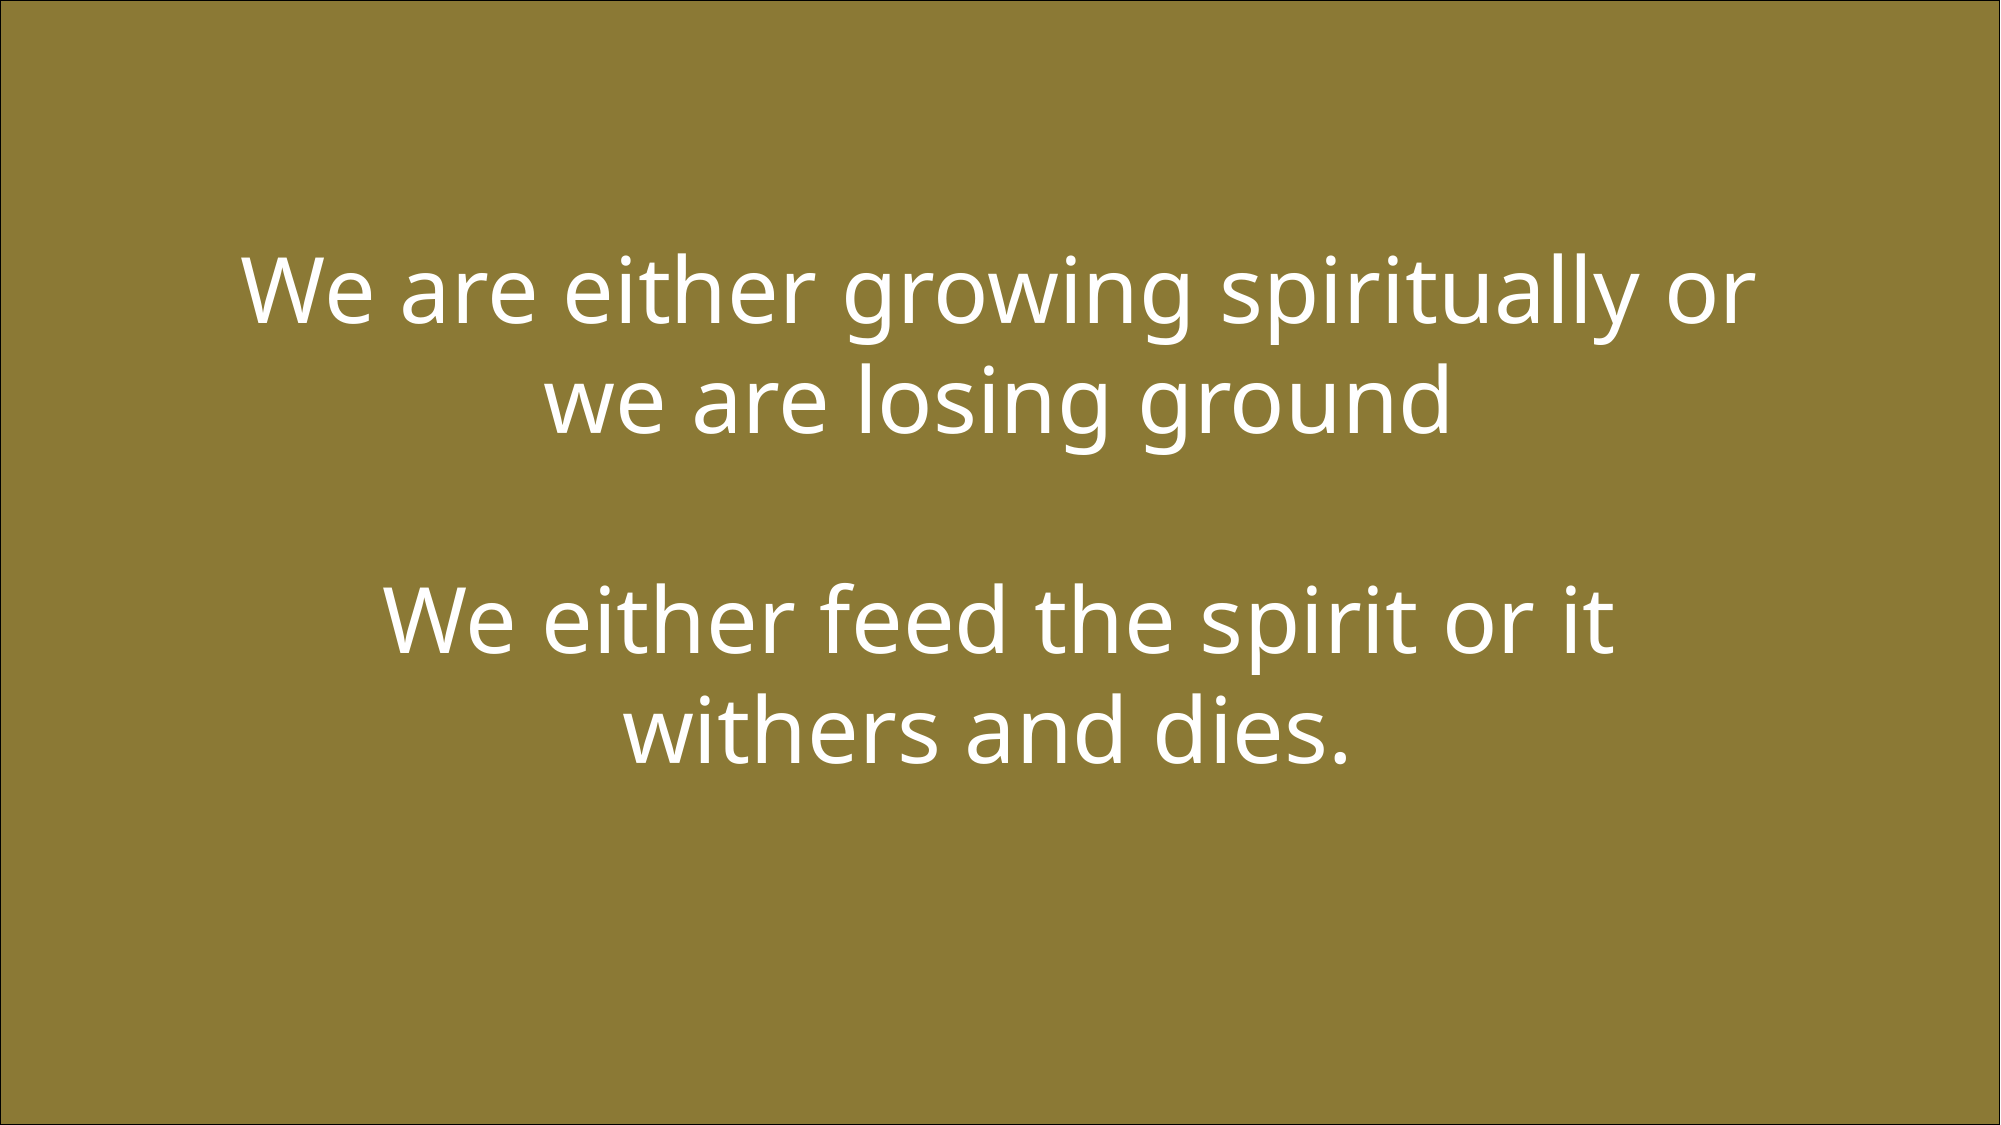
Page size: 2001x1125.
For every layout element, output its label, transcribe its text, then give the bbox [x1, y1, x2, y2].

text_box [0, 0, 2000, 1125]
text_box We are either growing spiritually or we are losing ground We either feed the spirit or it withers and dies. [200, 224, 1800, 790]
